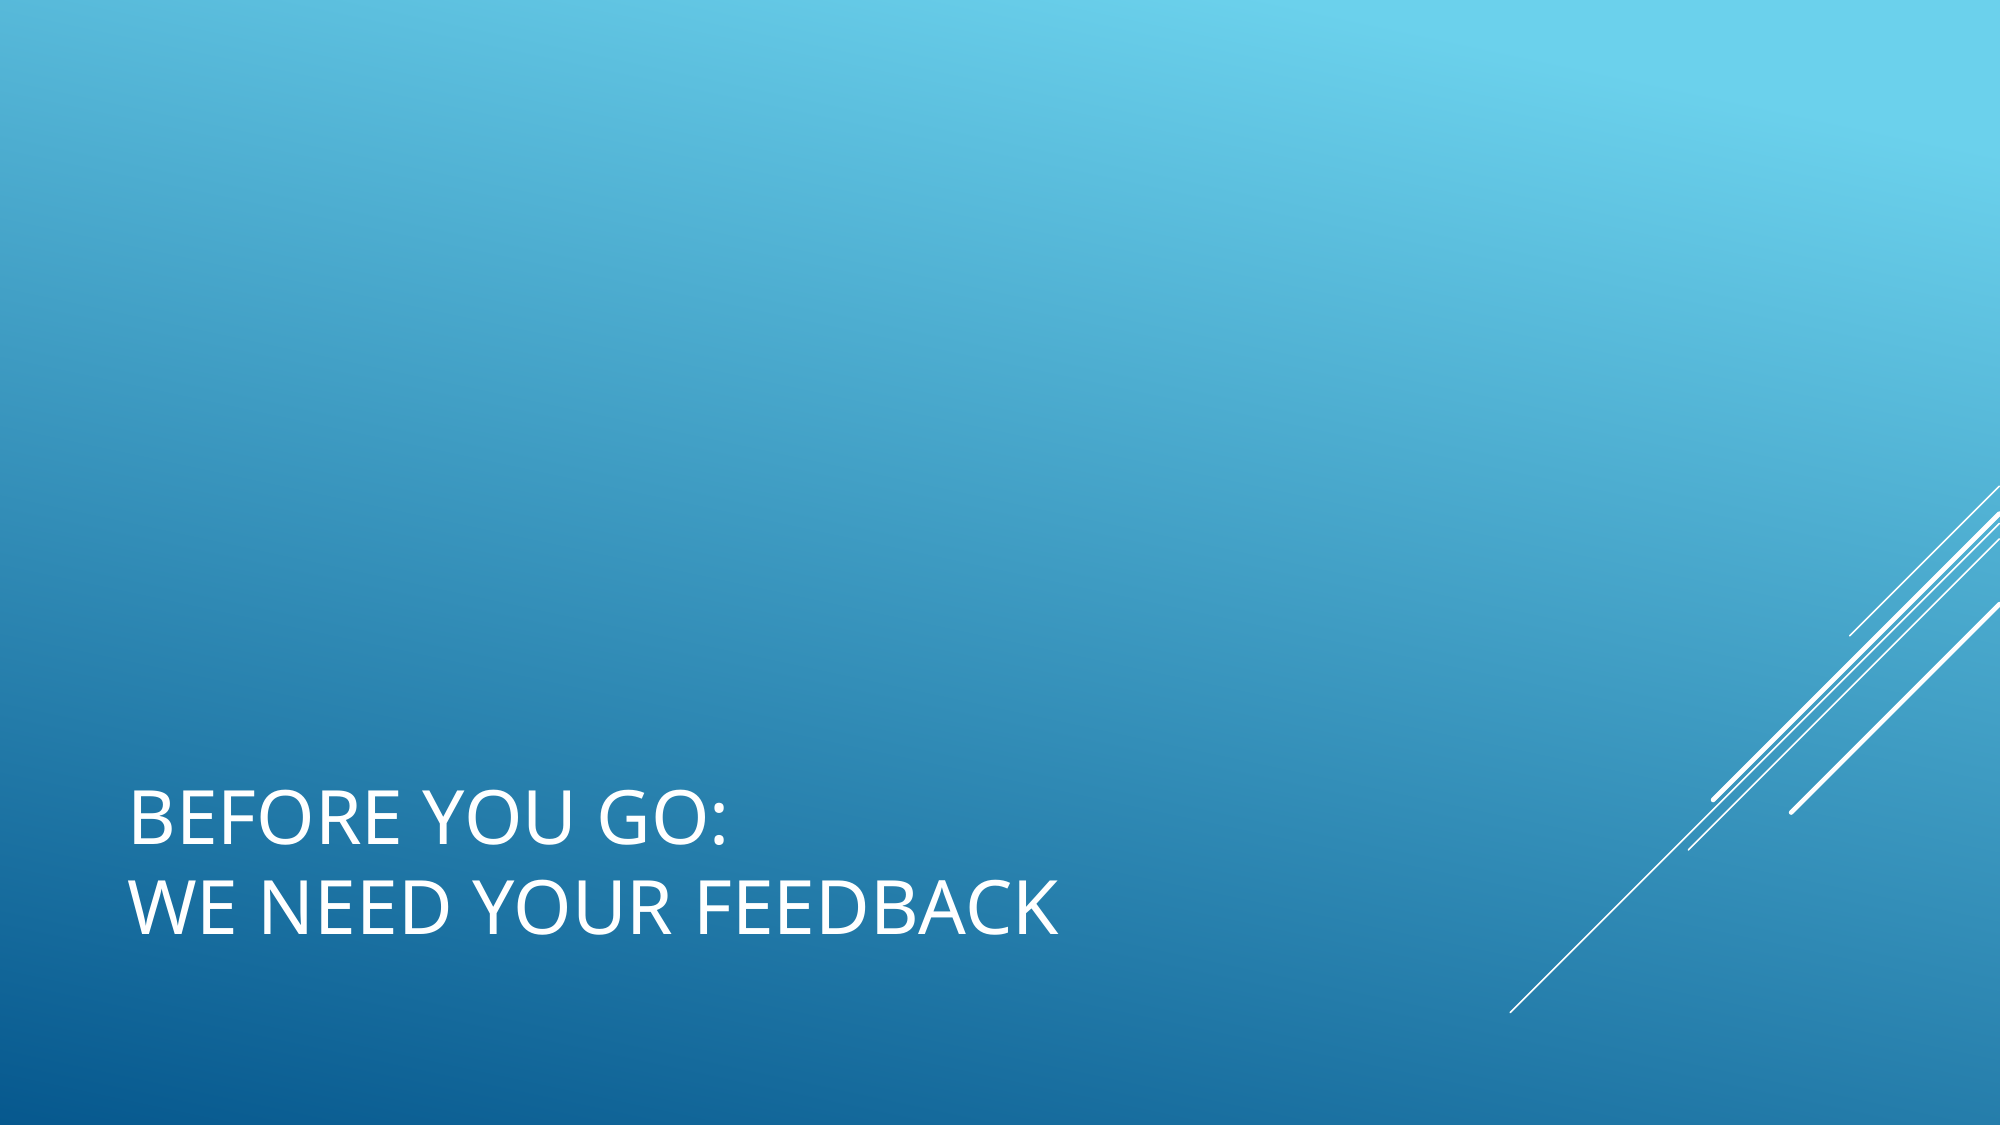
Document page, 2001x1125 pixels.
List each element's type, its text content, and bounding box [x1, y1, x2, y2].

title Before you go: we need your feedback [112, 736, 1513, 984]
